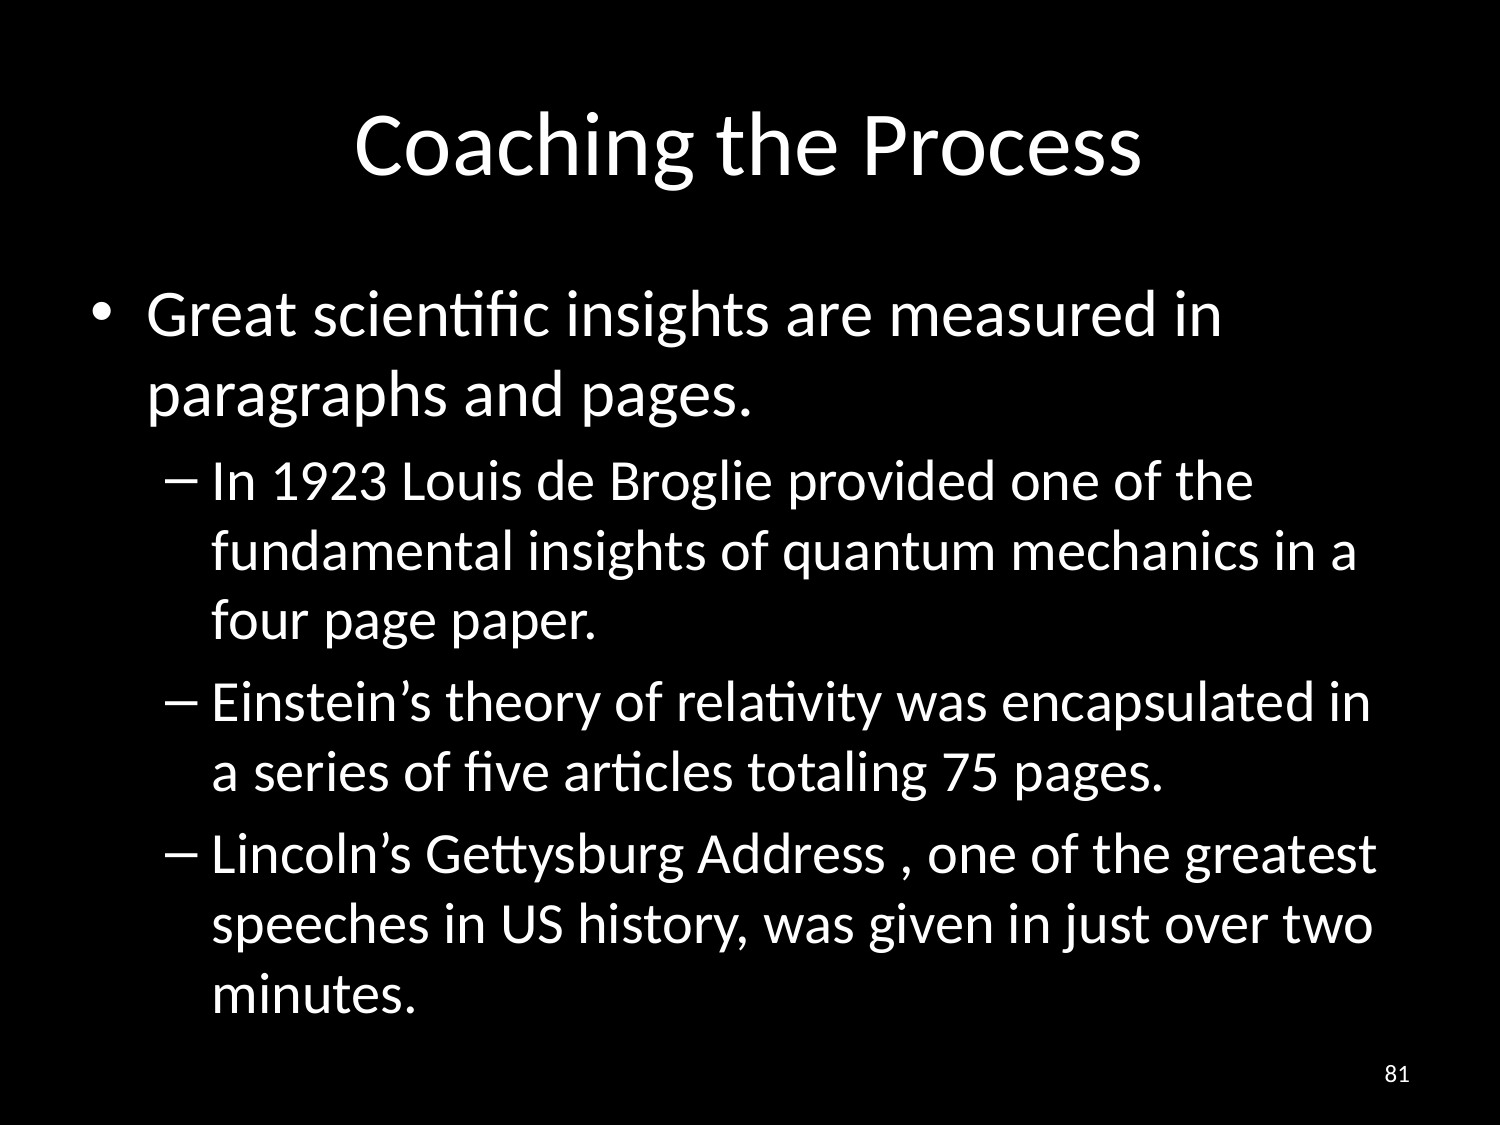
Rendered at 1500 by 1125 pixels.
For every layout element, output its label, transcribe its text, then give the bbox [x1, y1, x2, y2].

list Great scientific insights are measured in paragraphs and pages. In 1923 Louis de Broglie provided one of the fundamental insights of quantum mechanics in a four page paper. Einstein’s theory of relativity was encapsulated in a series of five articles totaling 75 pages. Lincoln’s Gettysburg Address , one of the greatest speeches in US history, was given in just over two minutes. [75, 262, 1425, 1038]
slide_number 81 [1074, 1042, 1425, 1103]
title Coaching the Process [75, 45, 1425, 233]
